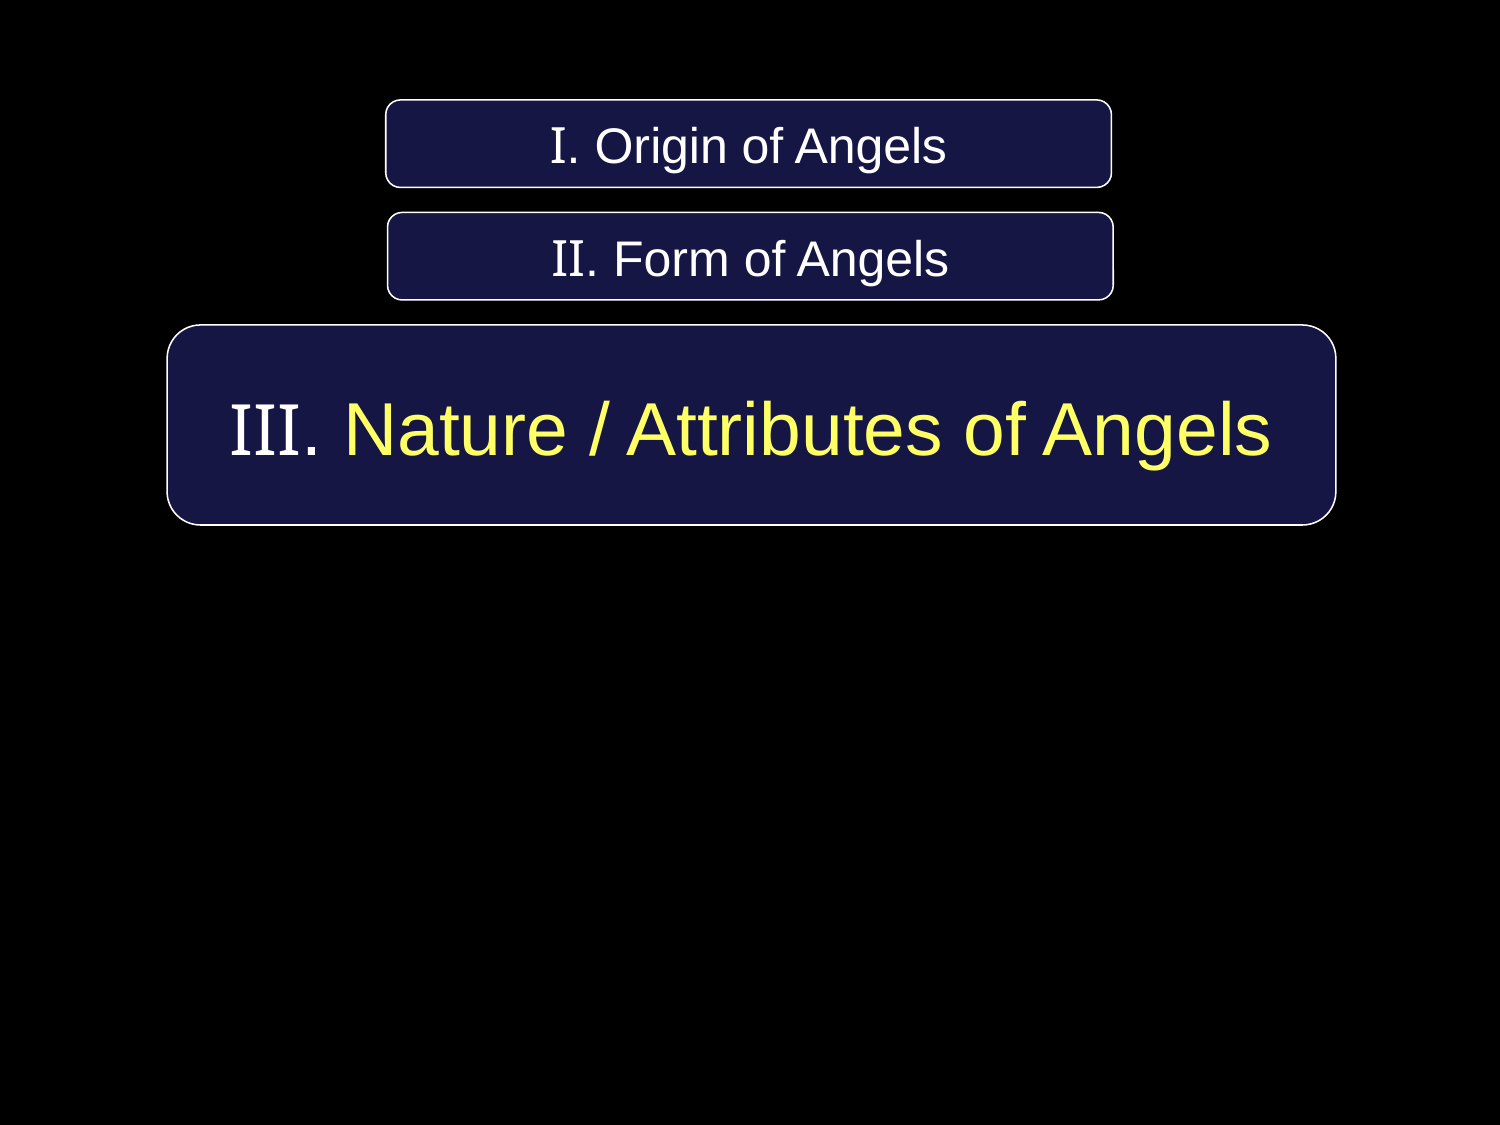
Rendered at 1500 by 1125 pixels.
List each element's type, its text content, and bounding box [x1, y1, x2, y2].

text_box II. Form of Angels [387, 212, 1114, 300]
text_box I. Origin of Angels [385, 99, 1112, 188]
text_box III. Nature / Attributes of Angels [167, 324, 1336, 526]
